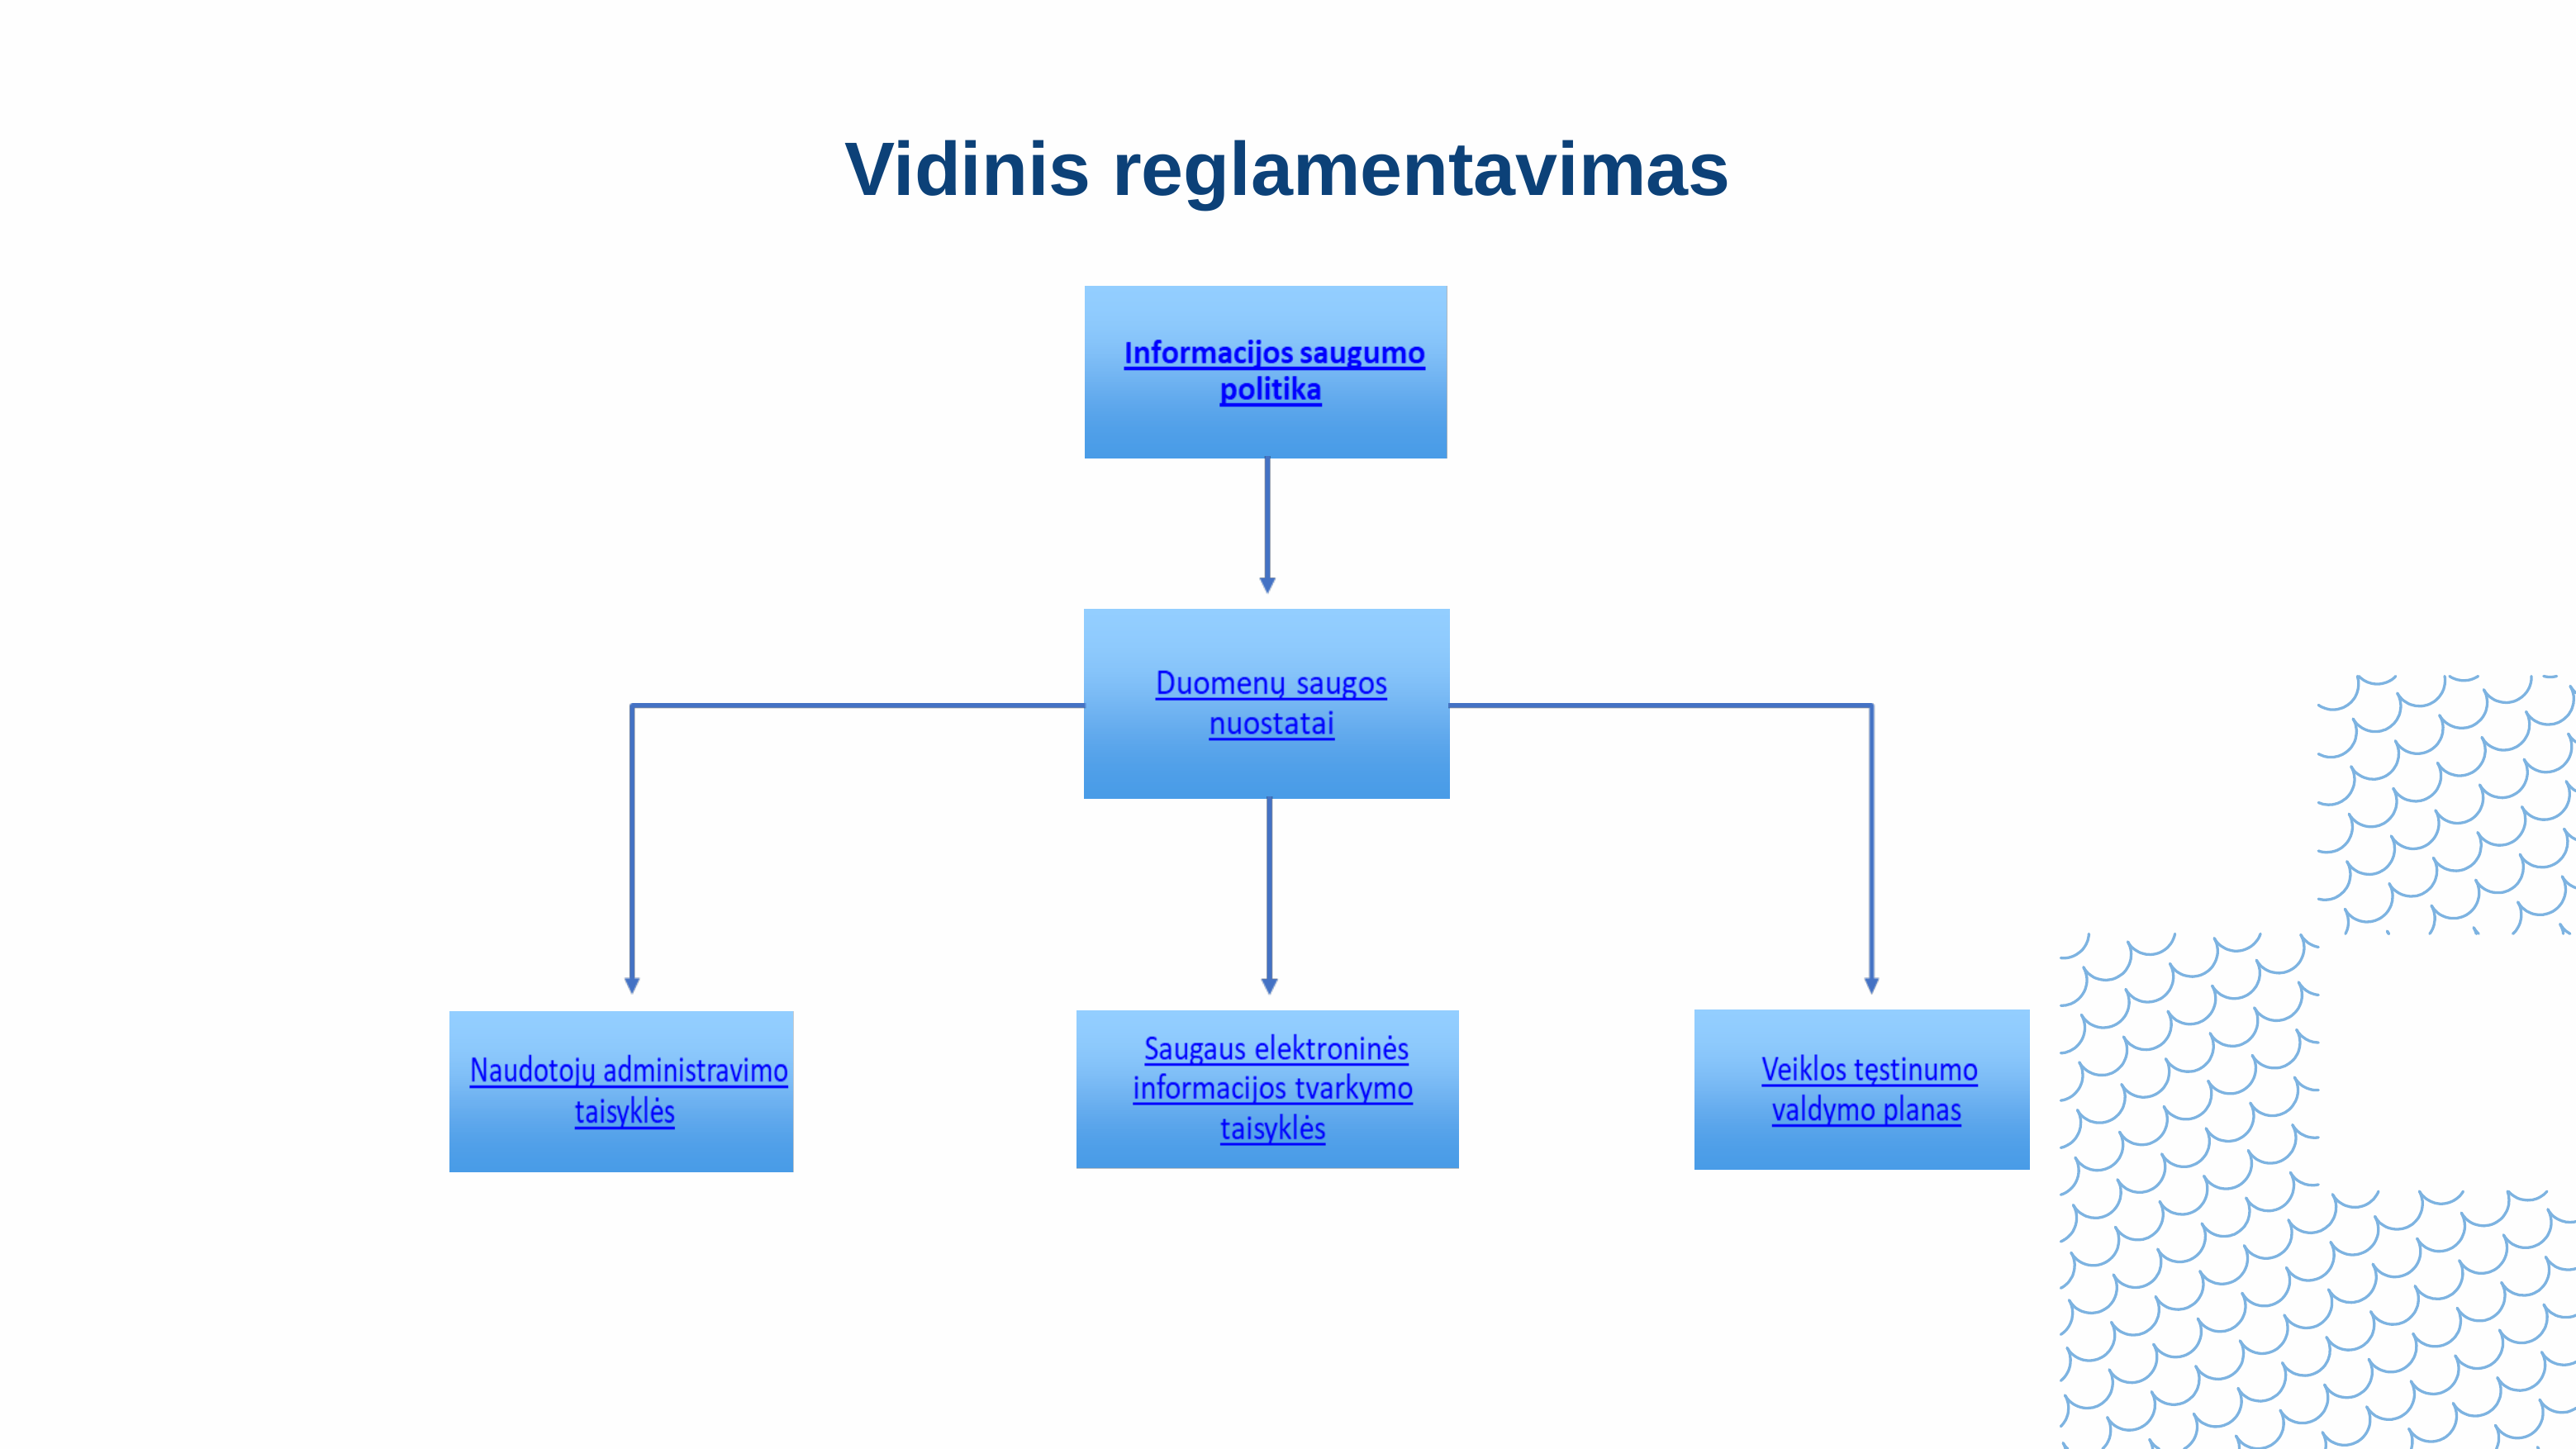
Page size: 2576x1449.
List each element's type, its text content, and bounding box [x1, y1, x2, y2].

picture [449, 286, 2030, 1173]
title Vidinis reglamentavimas [177, 124, 2399, 358]
